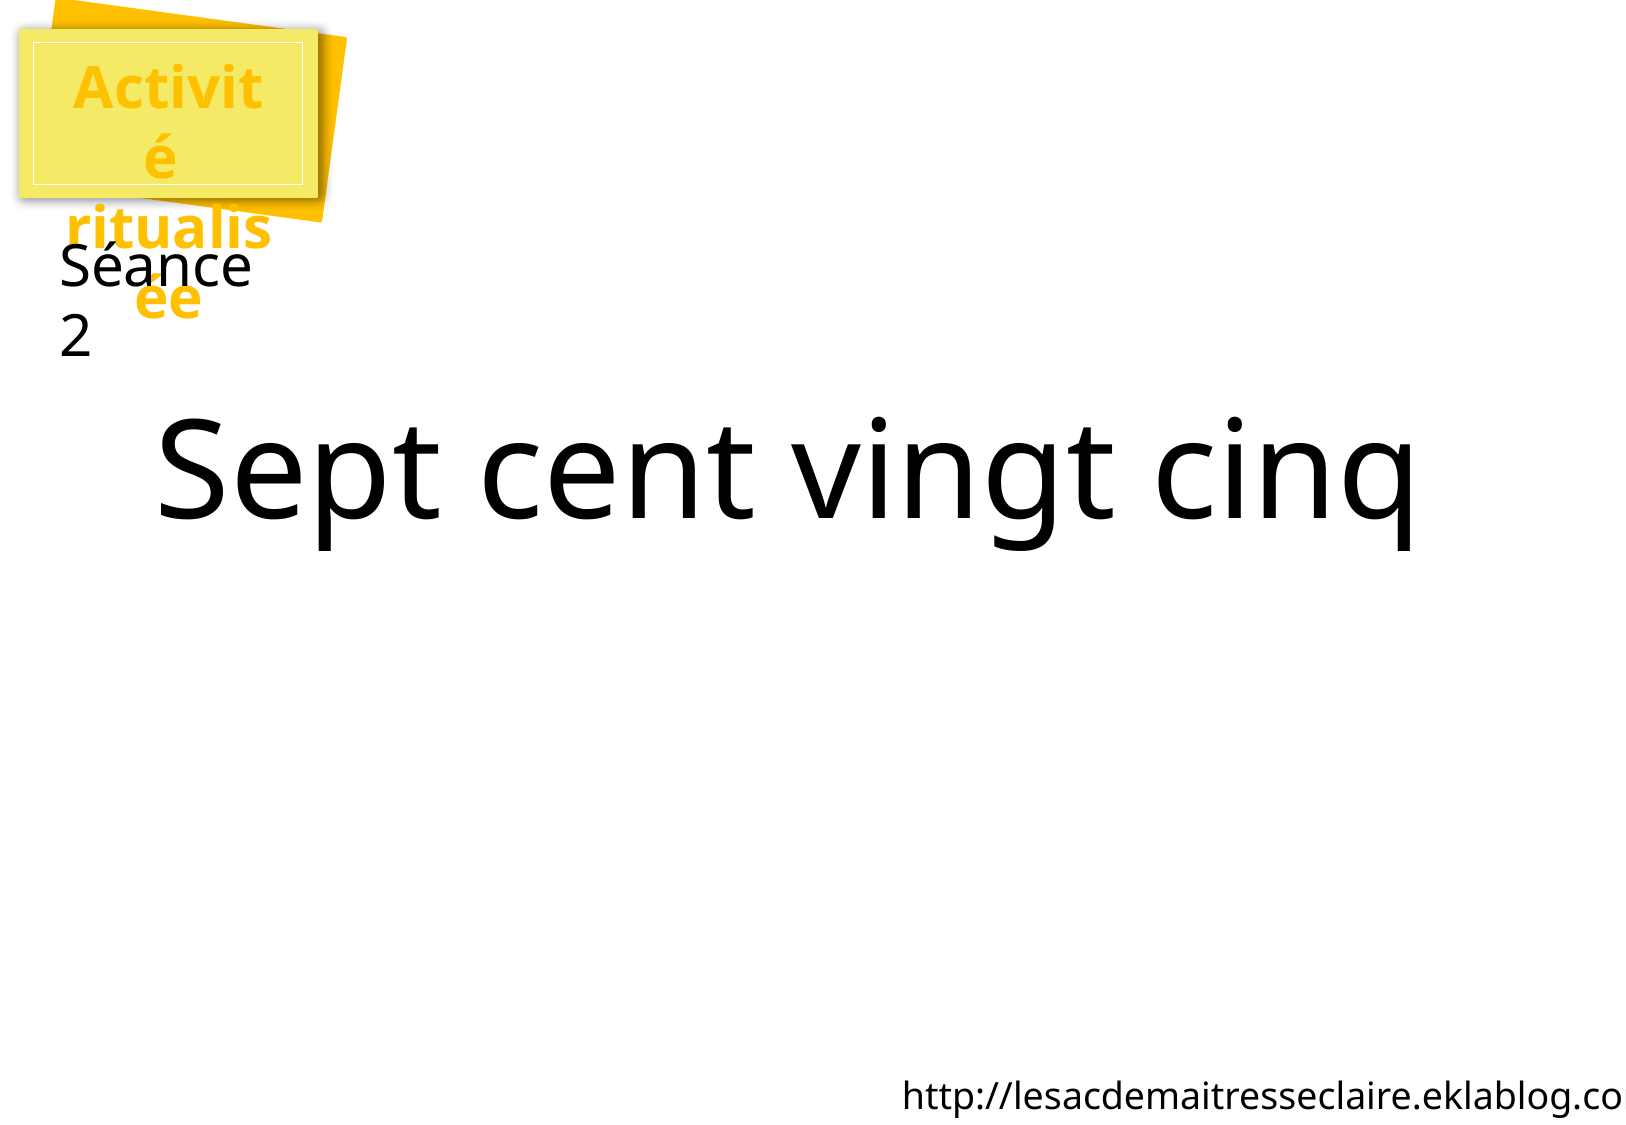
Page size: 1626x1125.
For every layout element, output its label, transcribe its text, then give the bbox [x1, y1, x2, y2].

text_box Sept cent vingt cinq [44, 373, 1534, 554]
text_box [20, 18, 334, 202]
text_box Séance 2 [44, 220, 317, 373]
